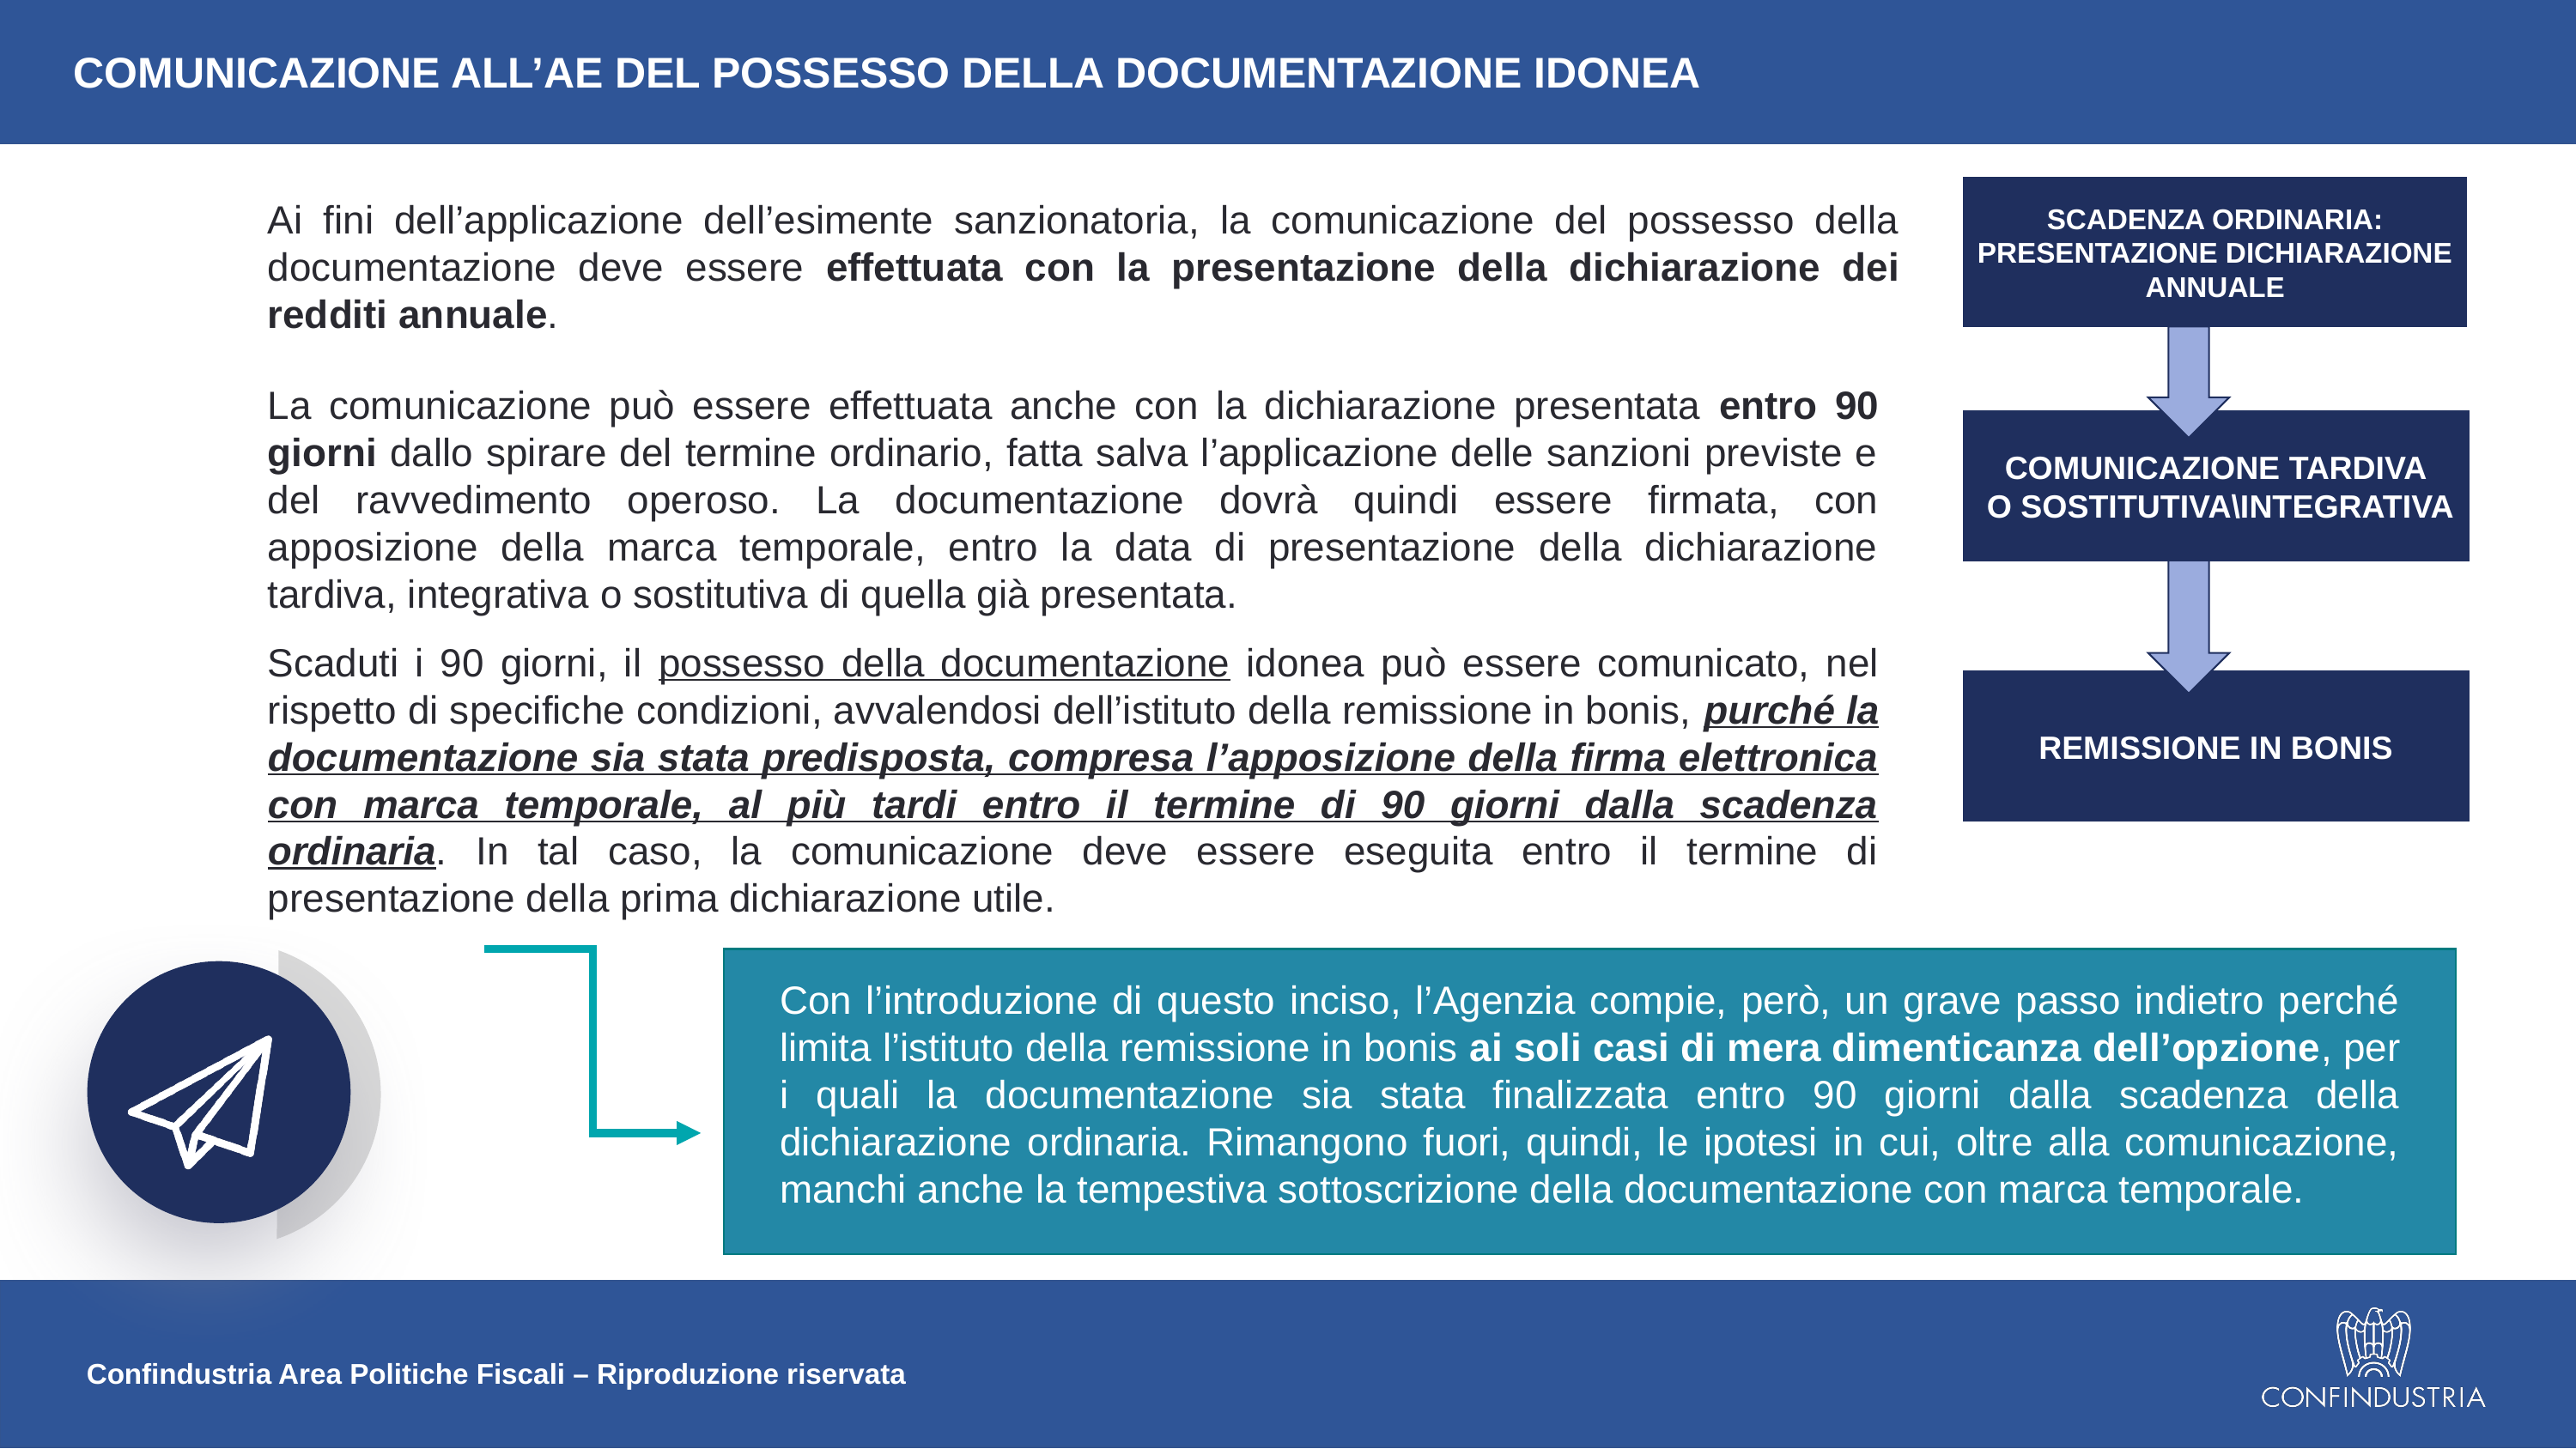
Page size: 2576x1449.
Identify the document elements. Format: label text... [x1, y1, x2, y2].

text_box La comunicazione può essere effettuata anche con la dichiarazione presentata entro 90 giorni dallo spirare del termine ordinario, fatta salva l’applicazione delle sanzioni previste e del ravvedimento operoso. La documentazione dovrà quindi essere firmata, con apposizione della marca temporale, entro la data di presentazione della dichiarazione tardiva, integrativa o sostitutiva di quella già presentata. [255, 373, 1892, 623]
text_box [2146, 325, 2232, 440]
picture [113, 1016, 286, 1189]
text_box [0, 1281, 2576, 1447]
text_box Scaduti i 90 giorni, il possesso della documentazione idonea può essere comunicato, nel rispetto di specifiche condizioni, avvalendosi dell’istituto della remissione in bonis, purché la documentazione sia stata predisposta, compresa l’apposizione della firma elettronica con marca temporale, al più tardi entro il termine di 90 giorni dalla scadenza ordinaria. In tal caso, la comunicazione deve essere eseguita entro il termine di presentazione della prima dichiarazione utile. [255, 630, 1892, 927]
text_box Con l’introduzione di questo inciso, l’Agenzia compie, però, un grave passo indietro perché limita l’istituto della remissione in bonis ai soli casi di mera dimenticanza dell’opzione, per i quali la documentazione sia stata finalizzata entro 90 giorni dalla scadenza della dichiarazione ordinaria. Rimangono fuori, quindi, le ipotesi in cui, oltre alla comunicazione, manchi anche la tempestiva sottoscrizione della documentazione con marca temporale. [767, 968, 2414, 1218]
text_box [723, 948, 2457, 1255]
text_box [279, 949, 382, 1119]
text_box SCADENZA ORDINARIA: PRESENTAZIONE DICHIARAZIONE ANNUALE [1963, 177, 2467, 327]
text_box [2146, 561, 2232, 695]
picture [0, 51, 839, 117]
text_box Ai fini dell’applicazione dell’esimente sanzionatoria, la comunicazione del possesso della documentazione deve essere effettuata con la presentazione della dichiarazione dei redditi annuale. [255, 188, 1913, 343]
text_box [86, 960, 352, 1224]
text_box REMISSIONE IN BONIS [1963, 670, 2470, 822]
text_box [484, 949, 702, 1133]
text_box COMUNICAZIONE ALL’AE DEL POSSESSO DELLA DOCUMENTAZIONE IDONEA [0, 0, 2576, 144]
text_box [0, 547, 1223, 830]
text_box COMUNICAZIONE TARDIVA O SOSTITUTIVA\INTEGRATIVA [1963, 410, 2470, 561]
